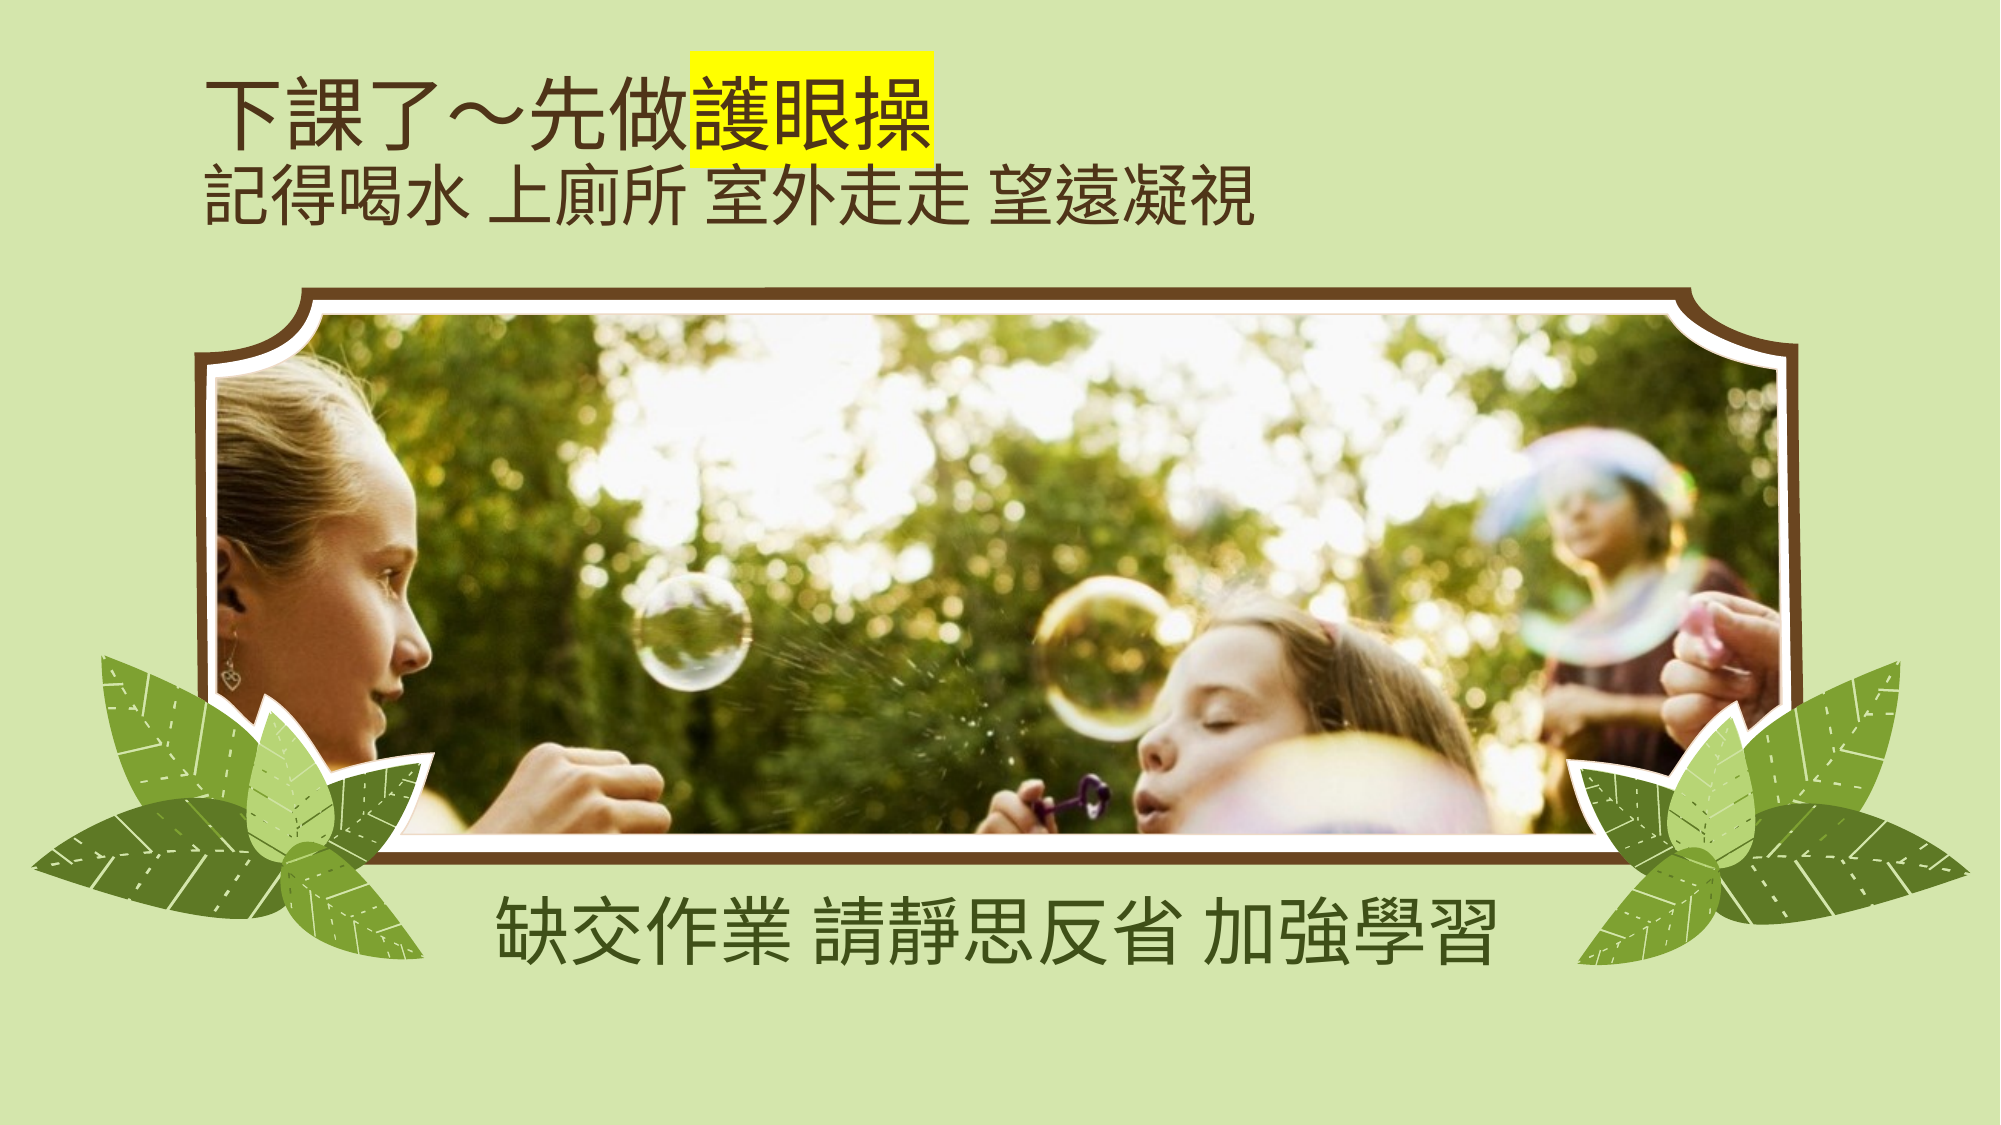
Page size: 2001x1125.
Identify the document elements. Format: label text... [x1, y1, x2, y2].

title 下課了～先做護眼操 記得喝水 上廁所 室外走走 望遠凝視 [187, 67, 1763, 243]
list 缺交作業 請靜思反省 加強學習 [435, 887, 1563, 1038]
picture [215, 314, 1782, 835]
